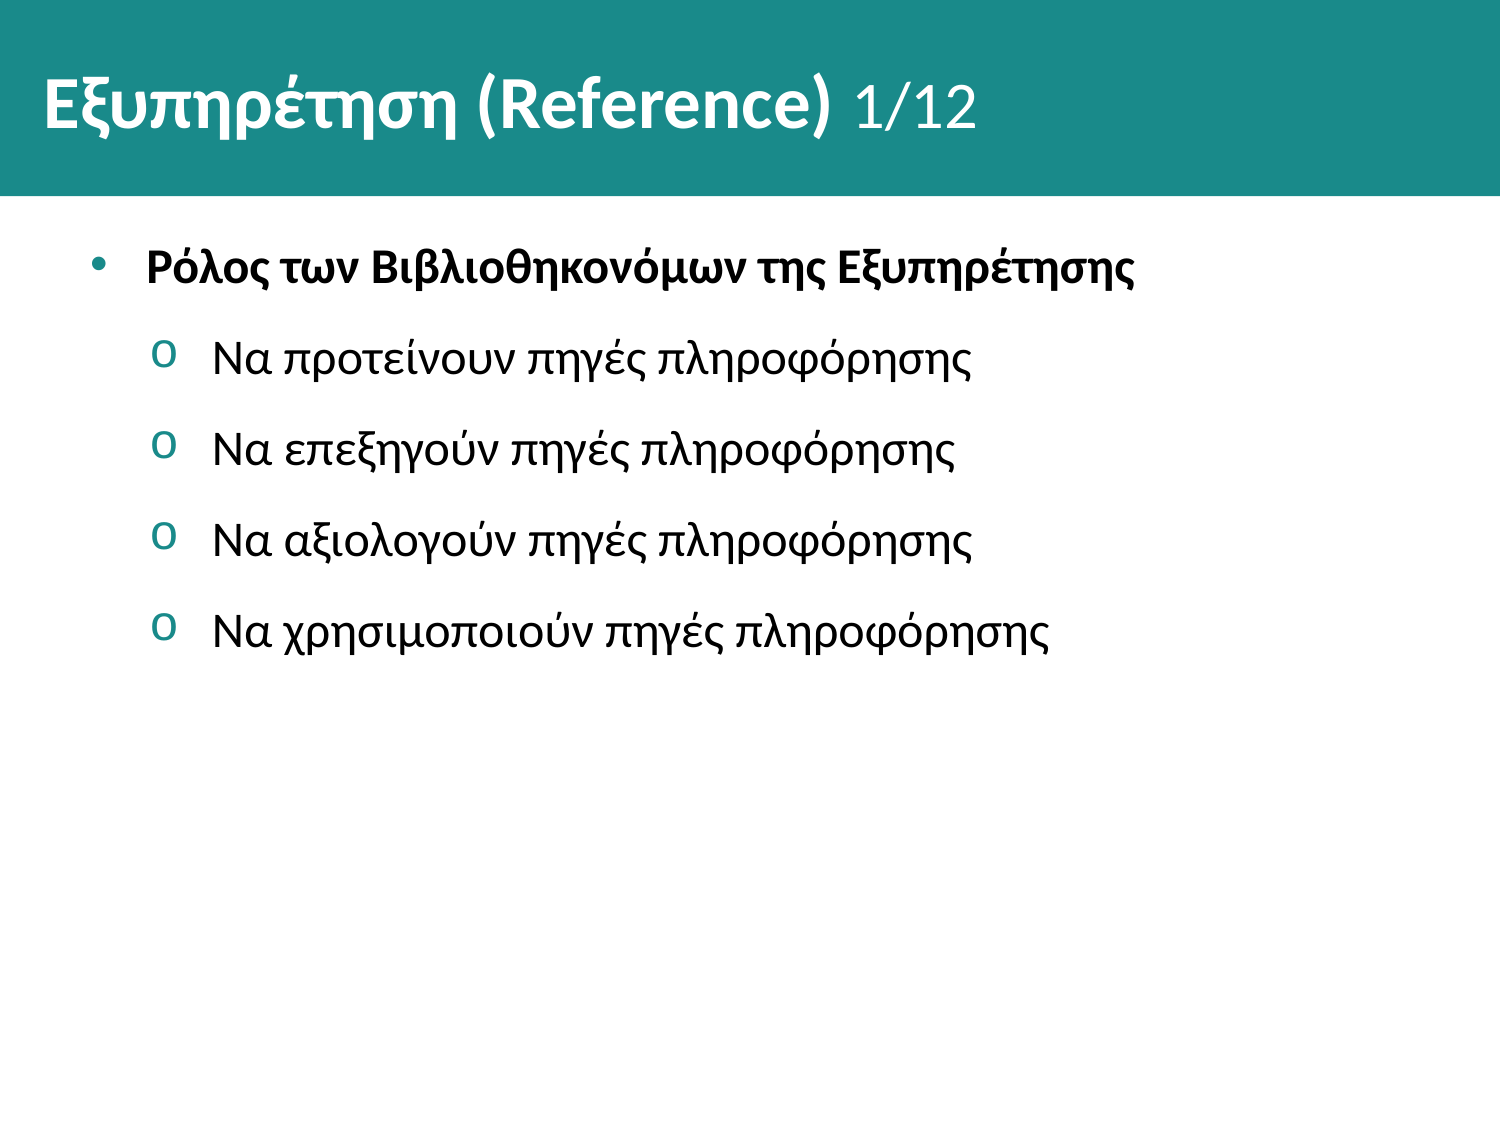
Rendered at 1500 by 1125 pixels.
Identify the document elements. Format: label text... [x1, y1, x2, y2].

list Ρόλος των Βιβλιοθηκονόμων της Εξυπηρέτησης Να προτείνουν πηγές πληροφόρησης Να επεξηγούν πηγές πληροφόρησης Να αξιολογούν πηγές πληροφόρησης Να χρησιμοποιούν πηγές πληροφόρησης [75, 219, 1425, 1024]
title Εξυπηρέτηση (Reference) 1/12 [0, 0, 1500, 197]
